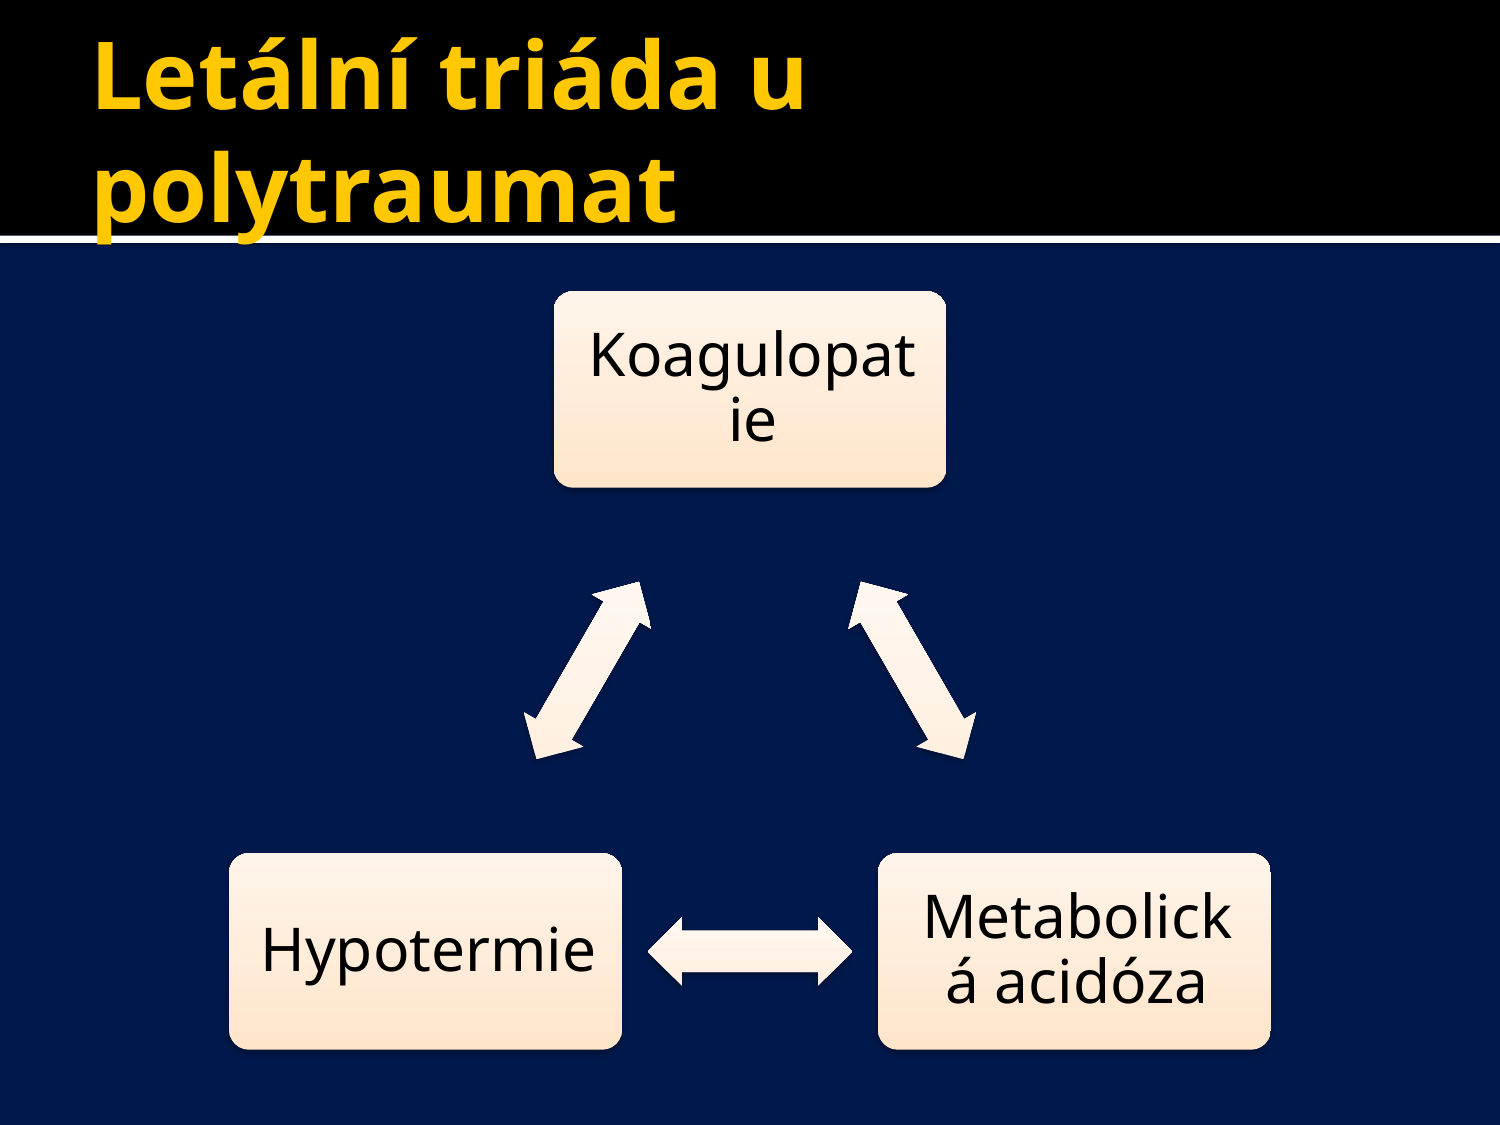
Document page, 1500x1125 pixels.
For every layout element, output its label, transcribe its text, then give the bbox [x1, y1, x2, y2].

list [74, 291, 1425, 1050]
title Letální triáda u polytraumat [75, 25, 1425, 231]
